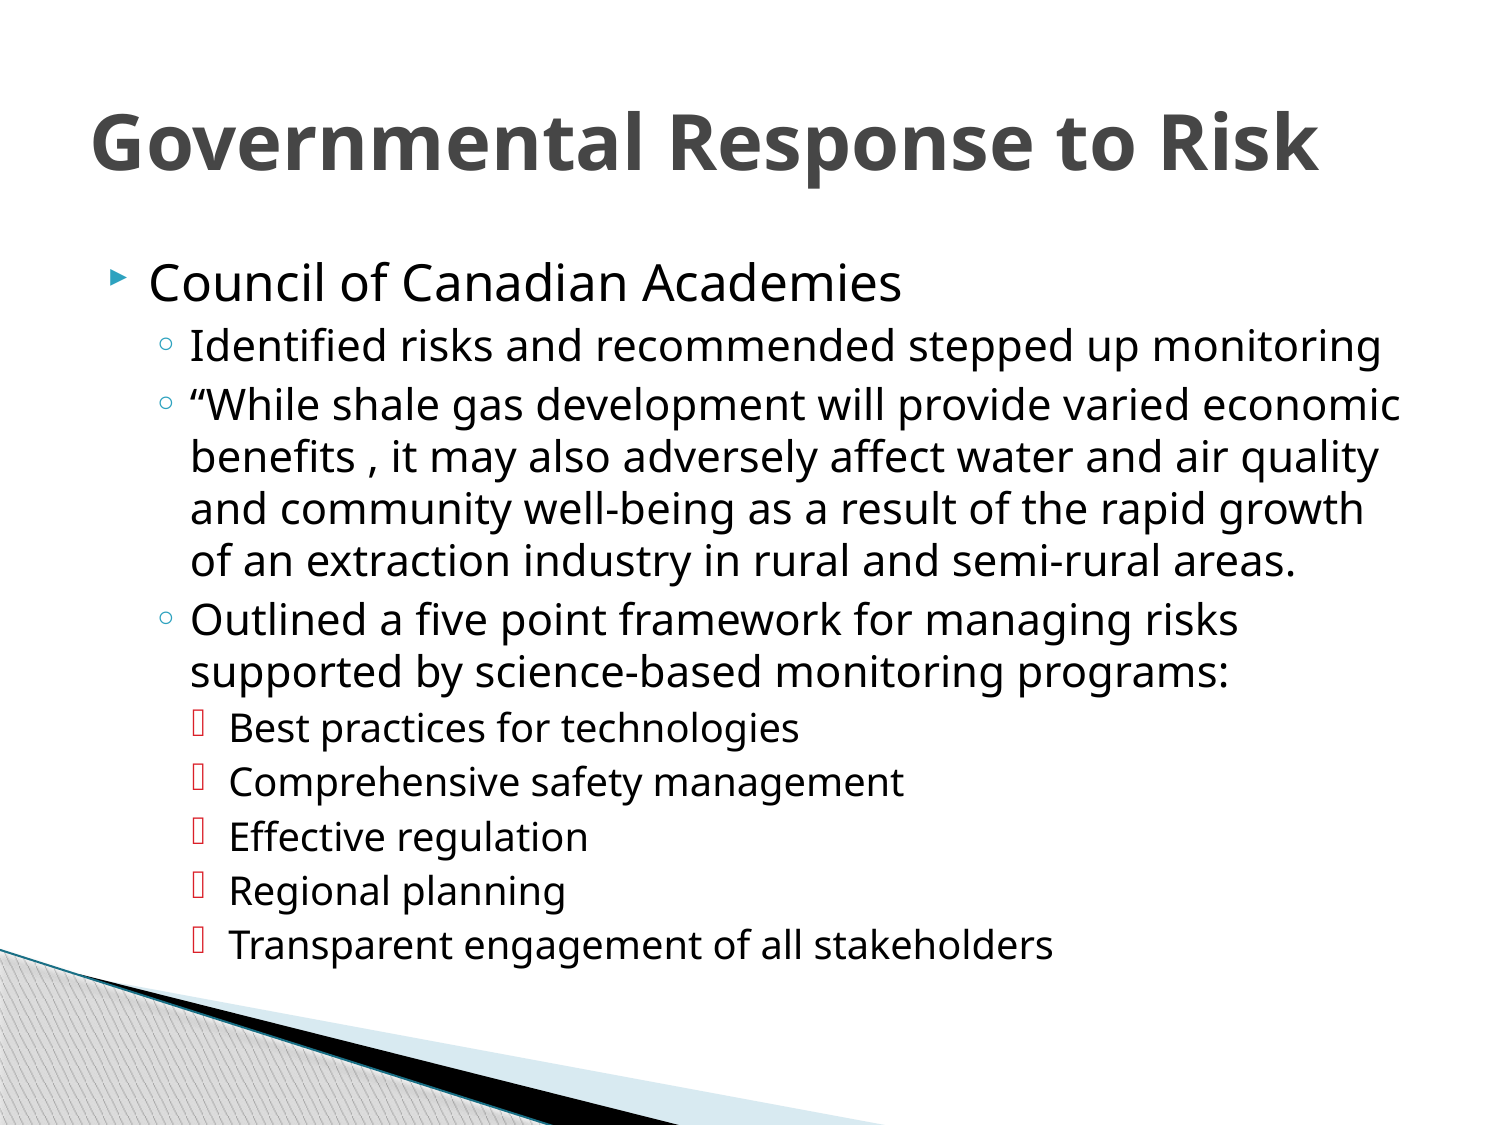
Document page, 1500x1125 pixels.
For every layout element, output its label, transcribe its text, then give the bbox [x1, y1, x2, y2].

title Governmental Response to Risk [75, 45, 1425, 233]
list Council of Canadian Academies Identified risks and recommended stepped up monitoring “While shale gas development will provide varied economic benefits , it may also adversely affect water and air quality and community well-being as a result of the rapid growth of an extraction industry in rural and semi-rural areas. Outlined a five point framework for managing risks supported by science-based monitoring programs: Best practices for technologies Comprehensive safety management Effective regulation Regional planning Transparent engagement of all stakeholders [75, 243, 1425, 986]
